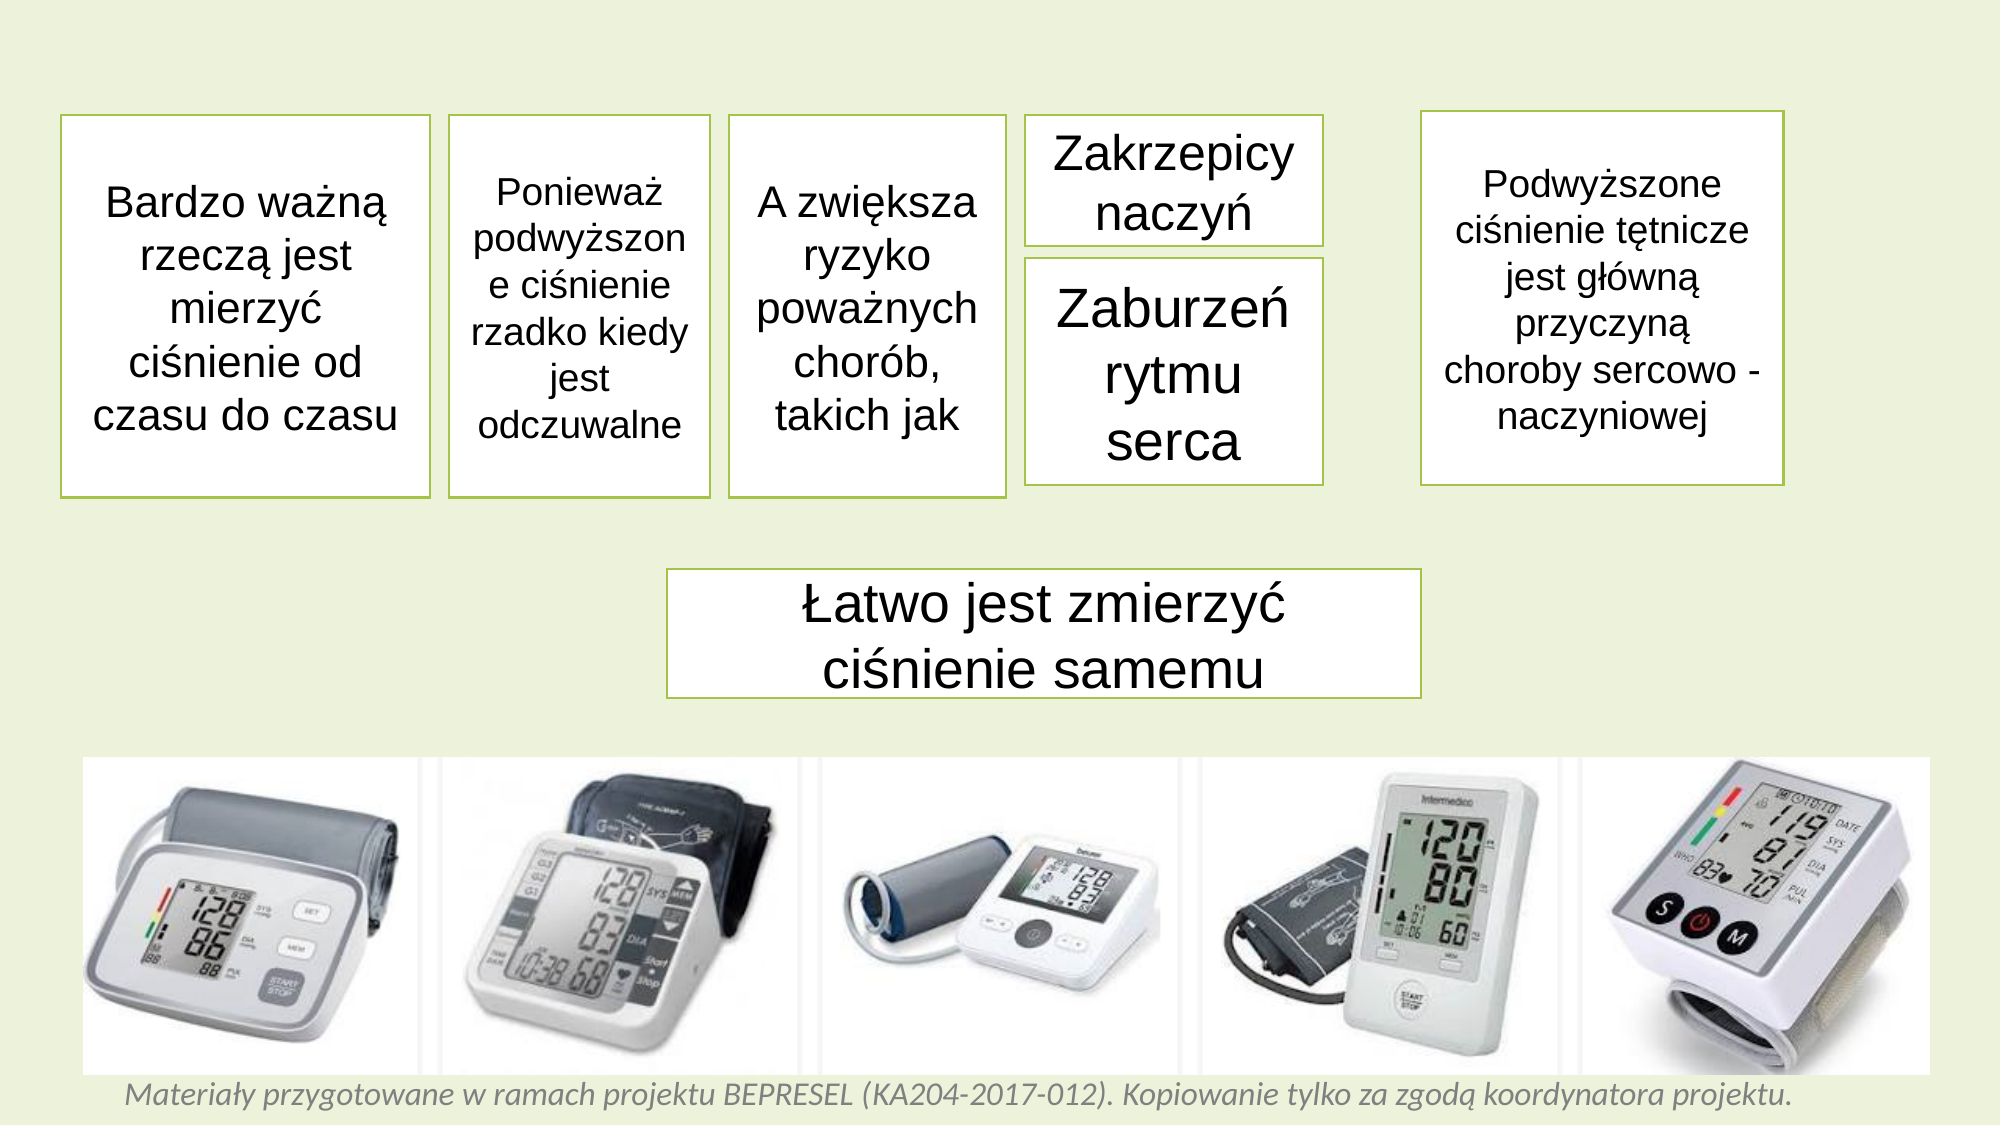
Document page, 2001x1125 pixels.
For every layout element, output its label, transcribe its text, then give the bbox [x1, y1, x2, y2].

text_box Ponieważ podwyższone ciśnienie rzadko kiedy jest odczuwalne [448, 114, 711, 498]
text_box Materiały przygotowane w ramach projektu BEPRESEL (KA204-2017-012). Kopiowanie tylko za zgodą koordynatora projektu. [109, 1064, 1985, 1120]
text_box Łatwo jest zmierzyć ciśnienie samemu [667, 569, 1422, 698]
text_box Zakrzepicy naczyń [1024, 114, 1324, 247]
text_box Podwyższone ciśnienie tętnicze jest główną przyczyną choroby sercowo - naczyniowej [1421, 110, 1784, 486]
picture [83, 757, 1930, 1075]
text_box Zaburzeń rytmu serca [1024, 258, 1324, 486]
text_box A zwiększa ryzyko poważnych chorób, takich jak [728, 114, 1007, 498]
text_box Bardzo ważną rzeczą jest mierzyć ciśnienie od czasu do czasu [61, 114, 431, 498]
